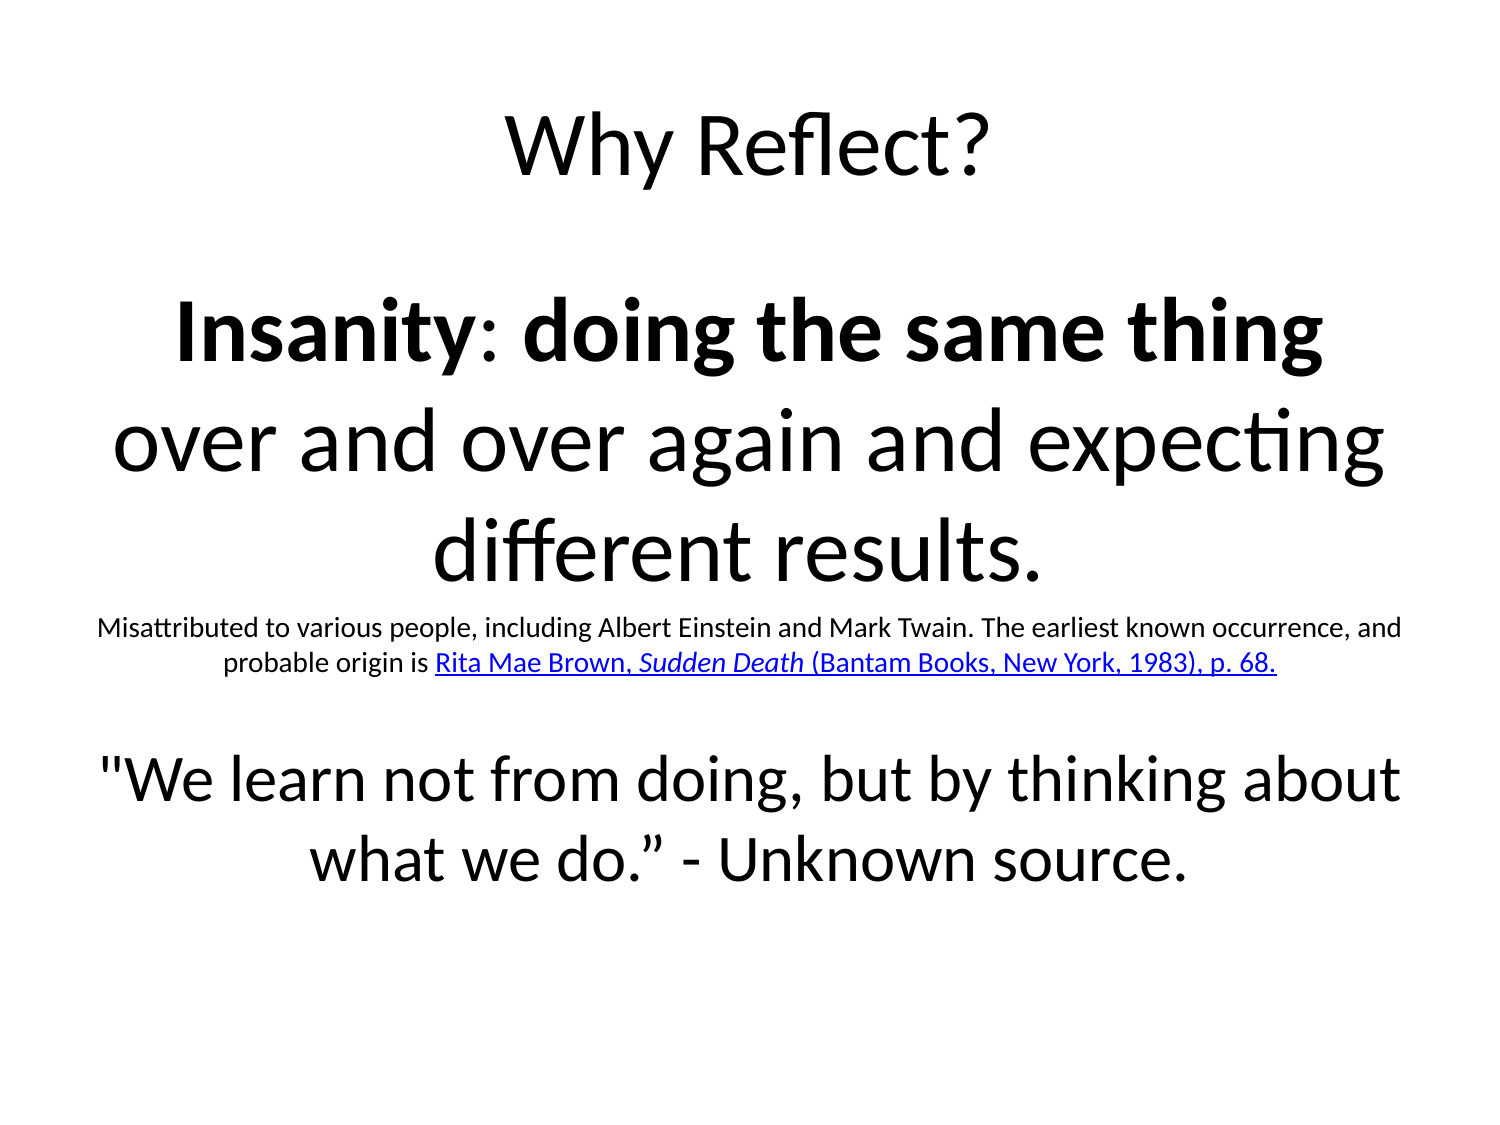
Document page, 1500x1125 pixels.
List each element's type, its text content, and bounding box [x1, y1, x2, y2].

title Why Reflect? [75, 45, 1425, 233]
list Insanity: doing the same thing over and over again and expecting different results. Misattributed to various people, including Albert Einstein and Mark Twain. The earliest known occurrence, and probable origin is Rita Mae Brown, Sudden Death (Bantam Books, New York, 1983), p. 68. "We learn not from doing, but by thinking about what we do.” - Unknown source. [75, 262, 1425, 1005]
